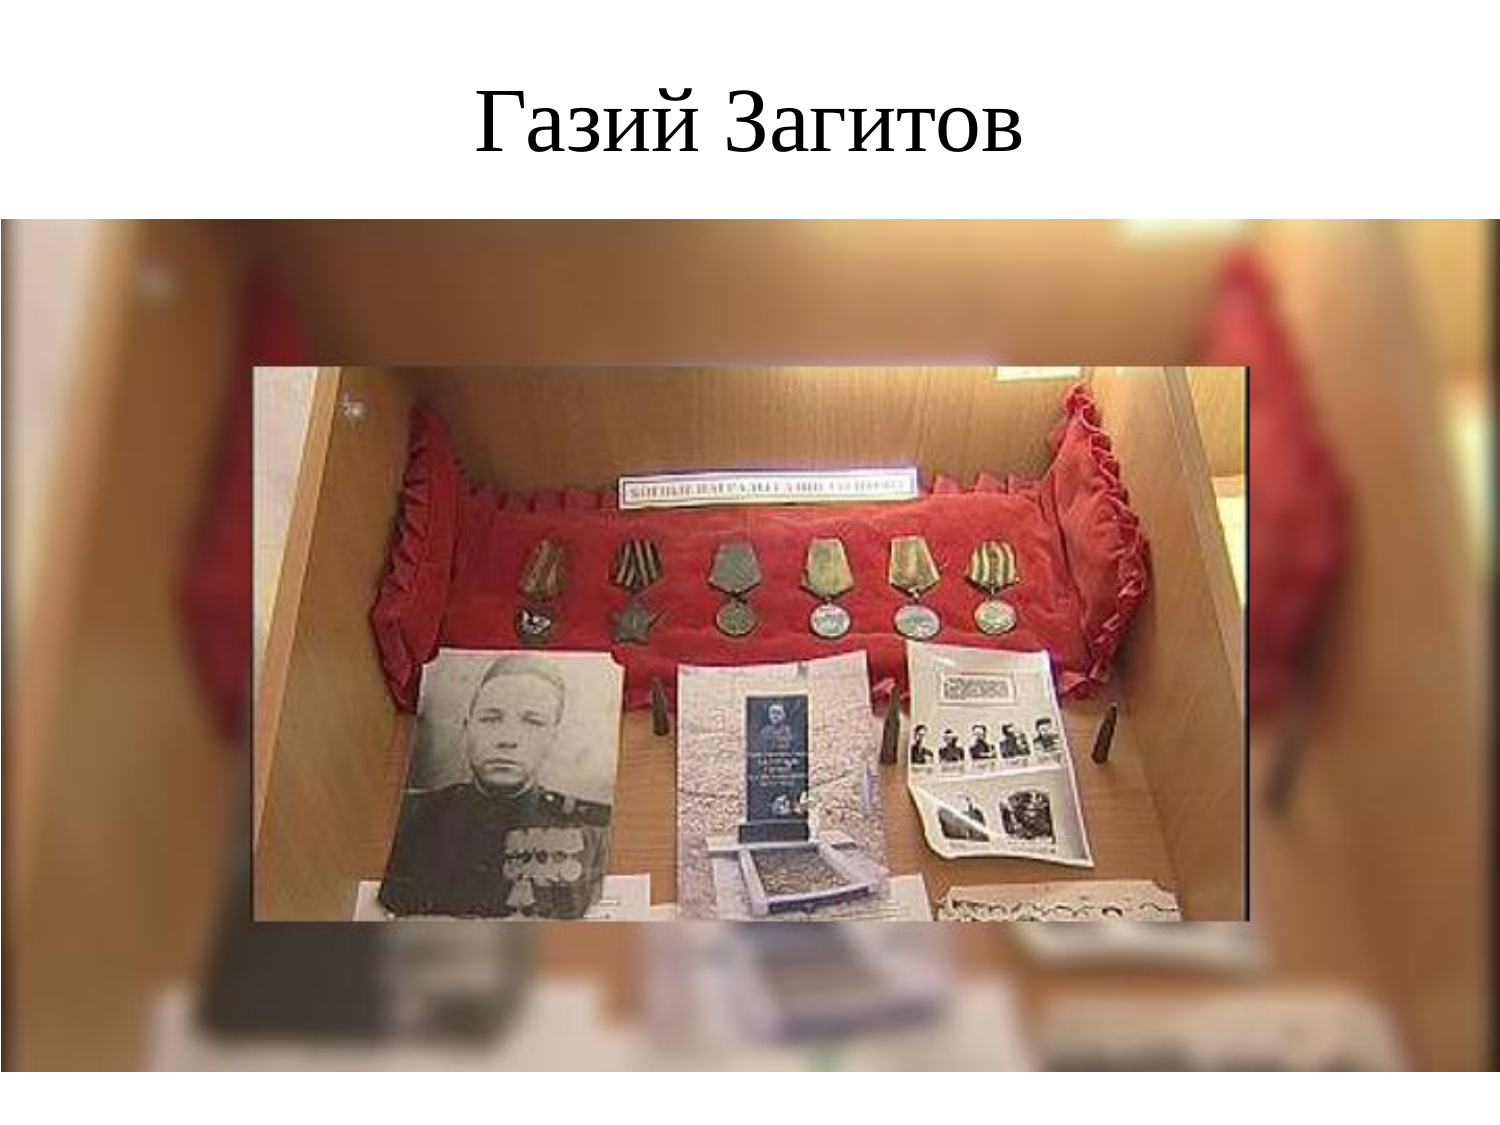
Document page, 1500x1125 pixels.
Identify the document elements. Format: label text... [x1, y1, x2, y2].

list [0, 219, 1500, 1072]
title Газий Загитов [75, 45, 1425, 185]
